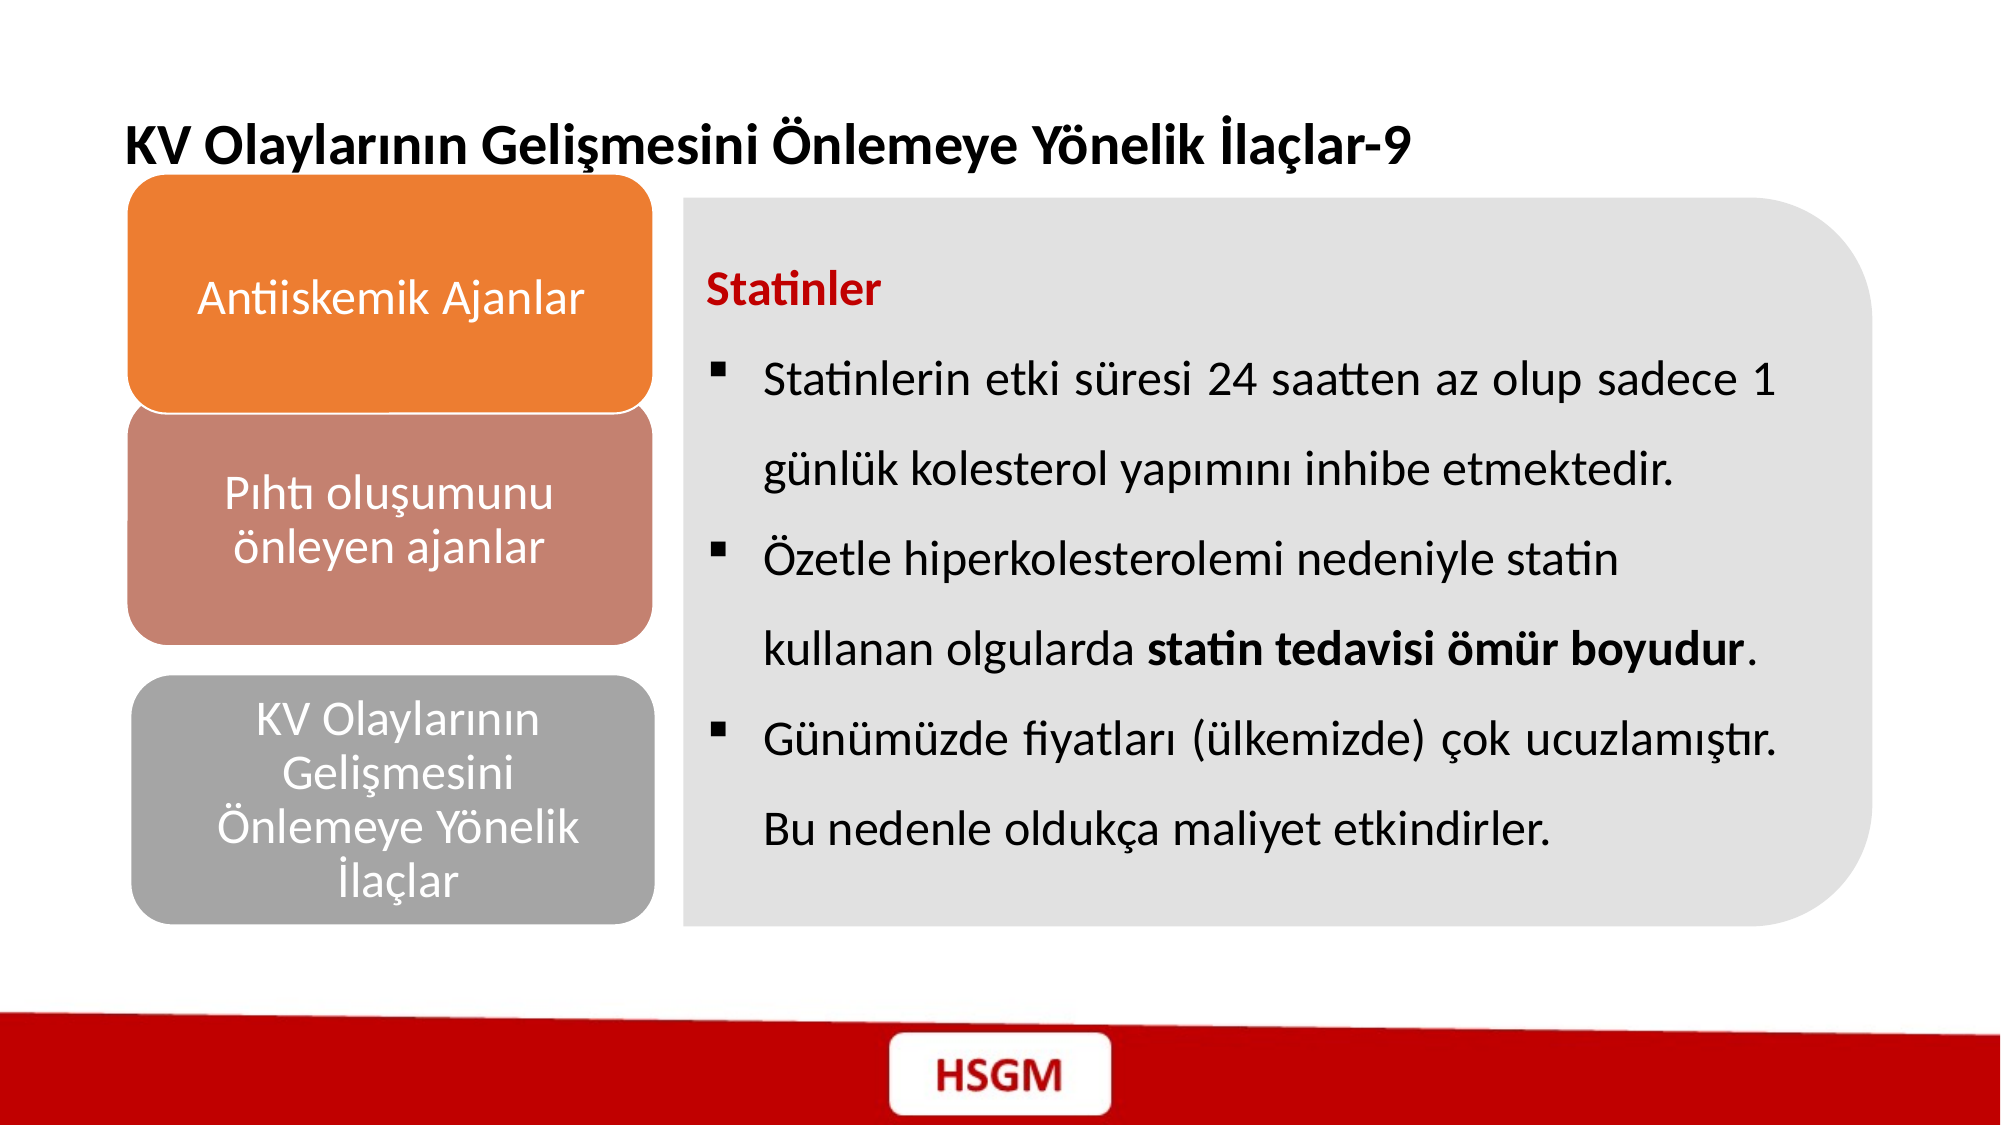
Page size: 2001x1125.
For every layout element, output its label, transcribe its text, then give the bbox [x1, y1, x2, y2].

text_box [126, 173, 656, 926]
text_box KV Olaylarının Gelişmesini Önlemeye Yönelik İlaçlar-9 [110, 98, 1612, 184]
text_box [666, 198, 1872, 940]
picture [0, 0, 2001, 1125]
